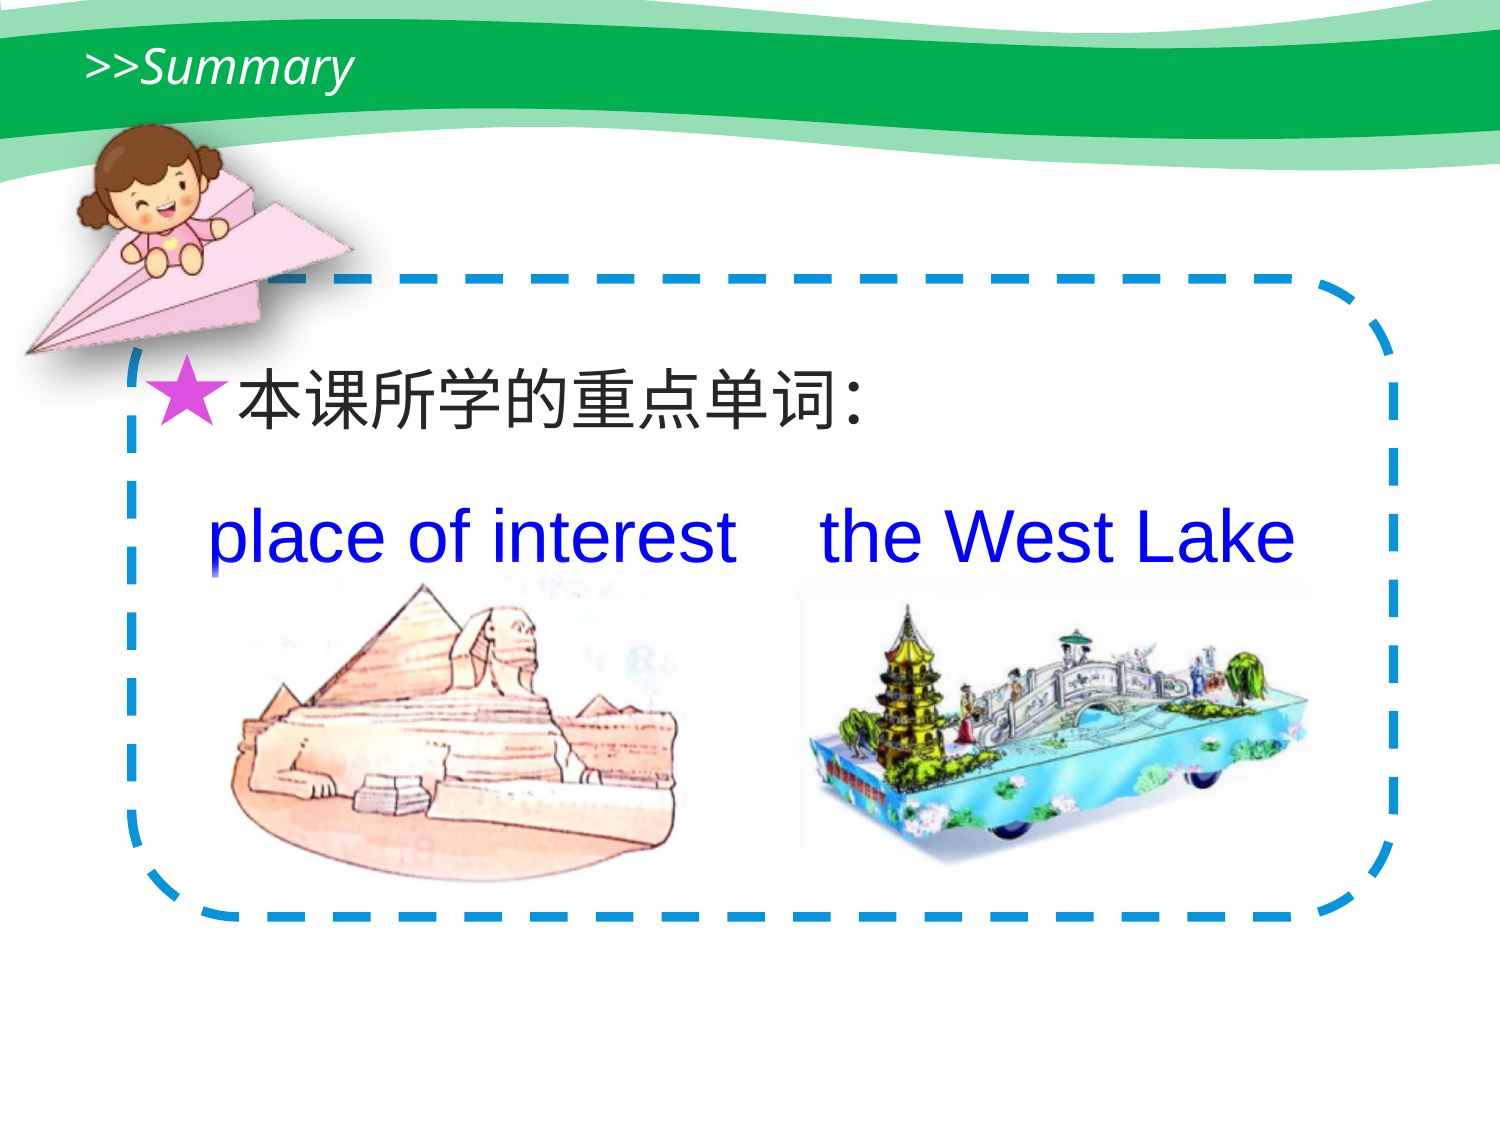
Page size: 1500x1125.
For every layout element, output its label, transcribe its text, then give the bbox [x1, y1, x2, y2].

text_box [141, 359, 233, 429]
text_box [131, 407, 1394, 918]
title >>Summary [68, 34, 1429, 149]
text_box [405, 278, 1394, 435]
picture [187, 554, 712, 896]
picture [10, 117, 359, 359]
text_box place of interest the West Lake [192, 435, 1430, 586]
text_box 本课所学的重点单词： [221, 350, 920, 435]
picture [775, 561, 1331, 878]
